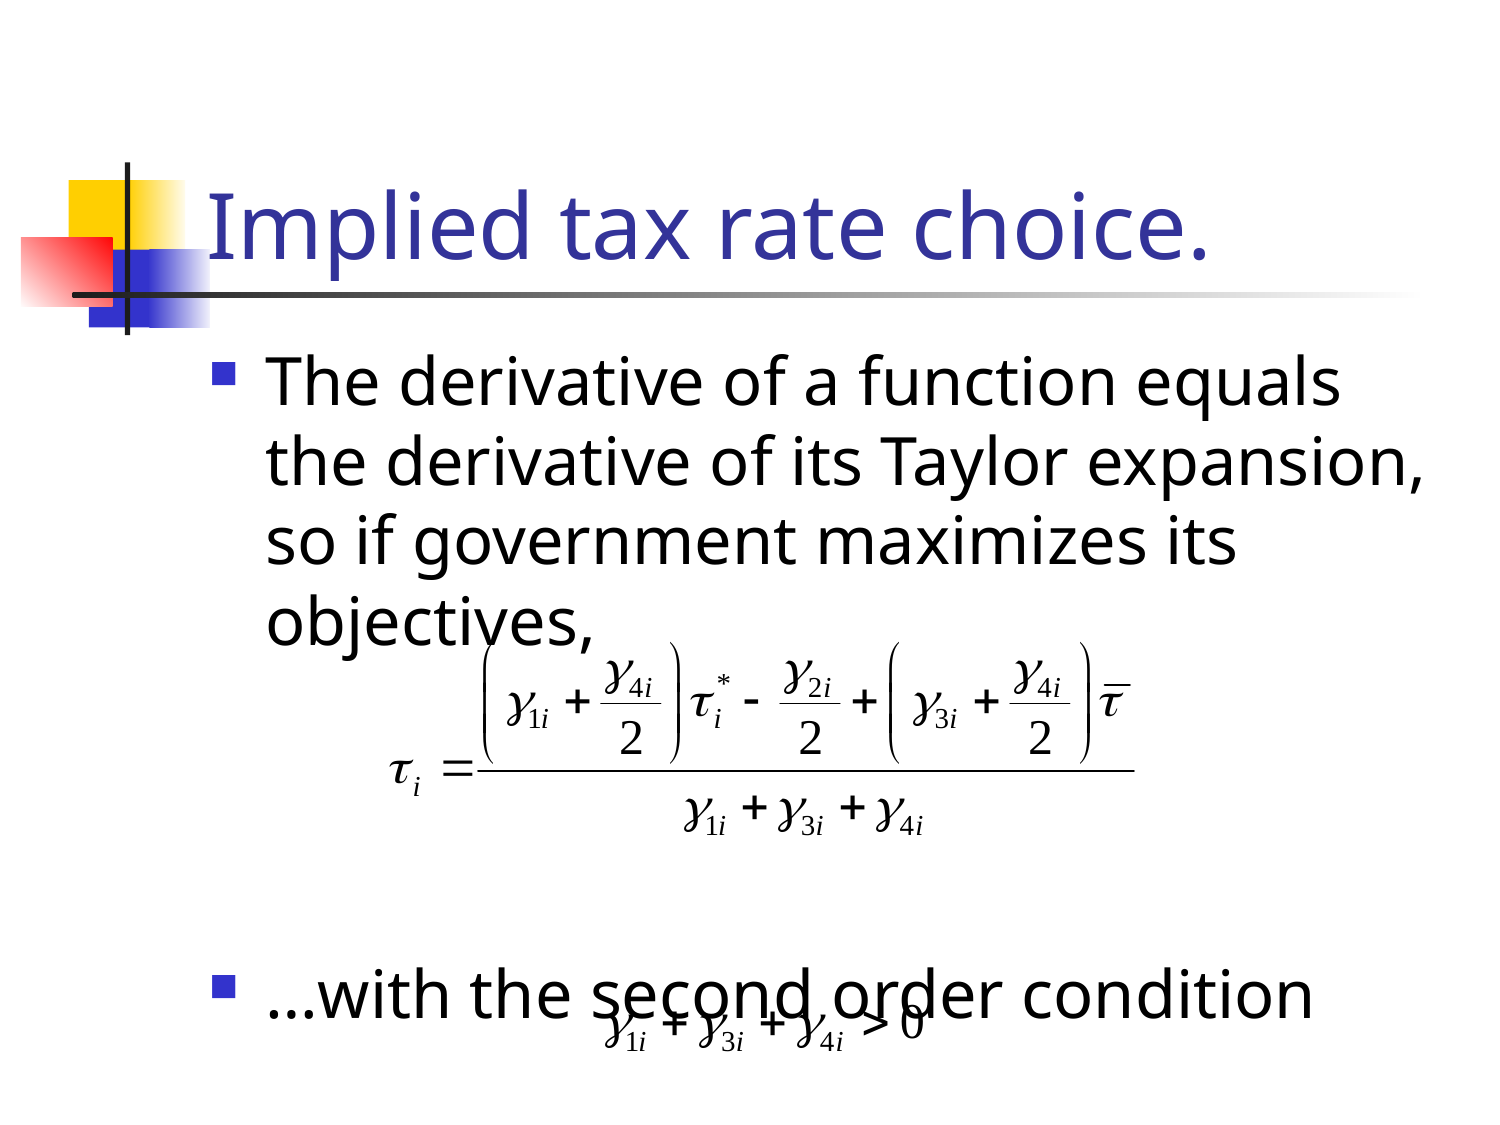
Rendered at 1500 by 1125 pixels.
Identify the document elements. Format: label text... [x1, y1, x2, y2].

list The derivative of a function equals the derivative of its Taylor expansion, so if government maximizes its objectives, …with the second order condition [193, 331, 1469, 1075]
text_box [599, 994, 928, 1058]
title Implied tax rate choice. [191, 97, 1471, 286]
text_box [388, 637, 1139, 842]
